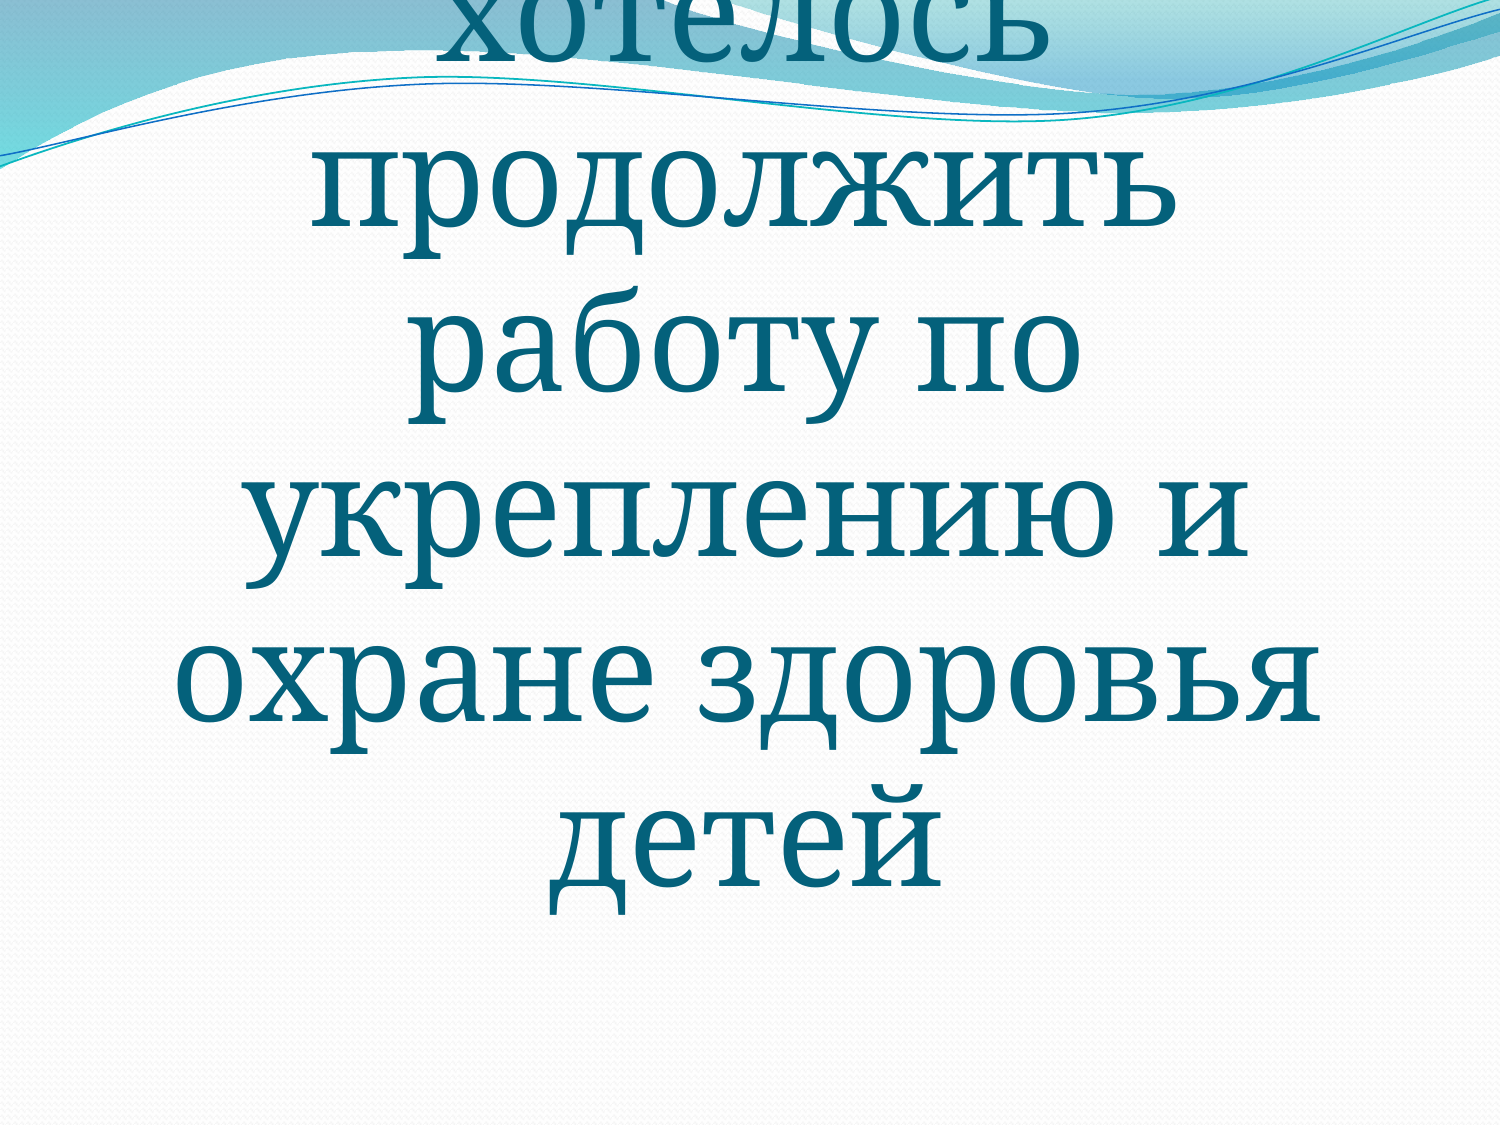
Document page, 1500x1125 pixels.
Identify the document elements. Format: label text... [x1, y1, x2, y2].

title В перспективе хотелось продолжить работу по укреплению и охране здоровья детей [75, 115, 1418, 914]
